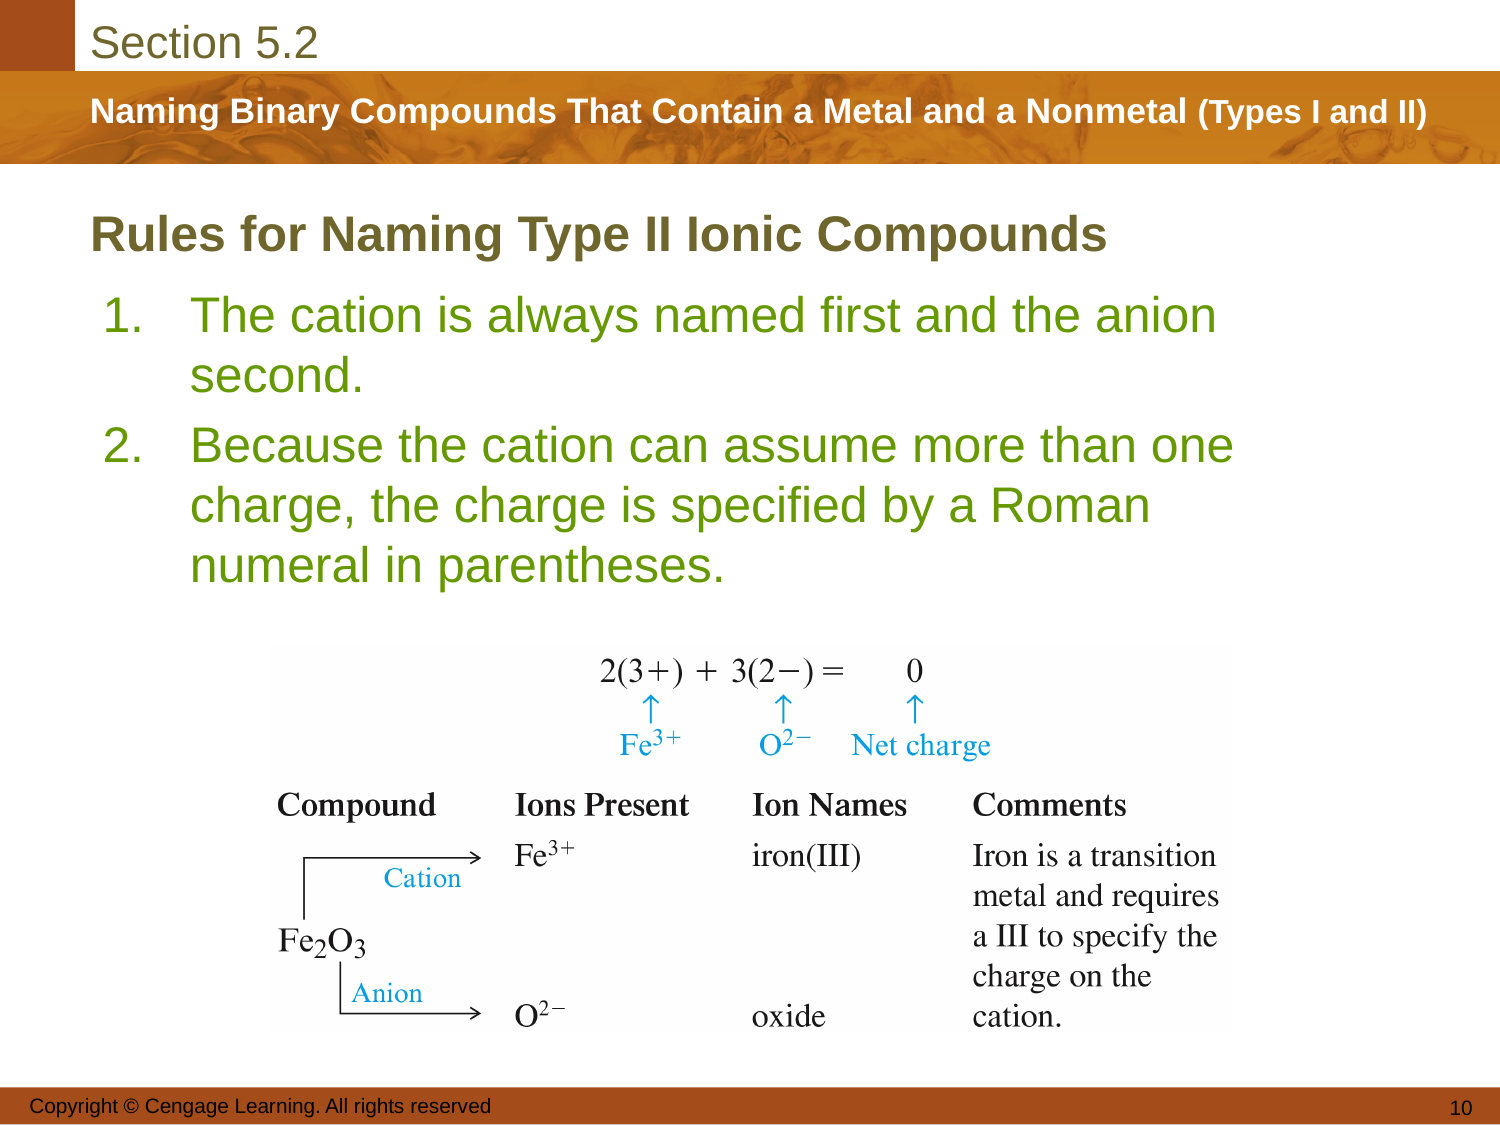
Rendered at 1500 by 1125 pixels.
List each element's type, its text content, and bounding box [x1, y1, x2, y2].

picture [269, 644, 1231, 1033]
title Rules for Naming Type II Ionic Compounds [75, 187, 1425, 275]
picture [0, 71, 1500, 164]
list 1. The cation is always named first and the anion second. 2. Because the cation can assume more than one charge, the charge is specified by a Roman numeral in parentheses. [87, 275, 1263, 602]
slide_number 10 [1087, 1087, 1488, 1125]
footer Copyright © Cengage Learning. All rights reserved [14, 1085, 977, 1124]
